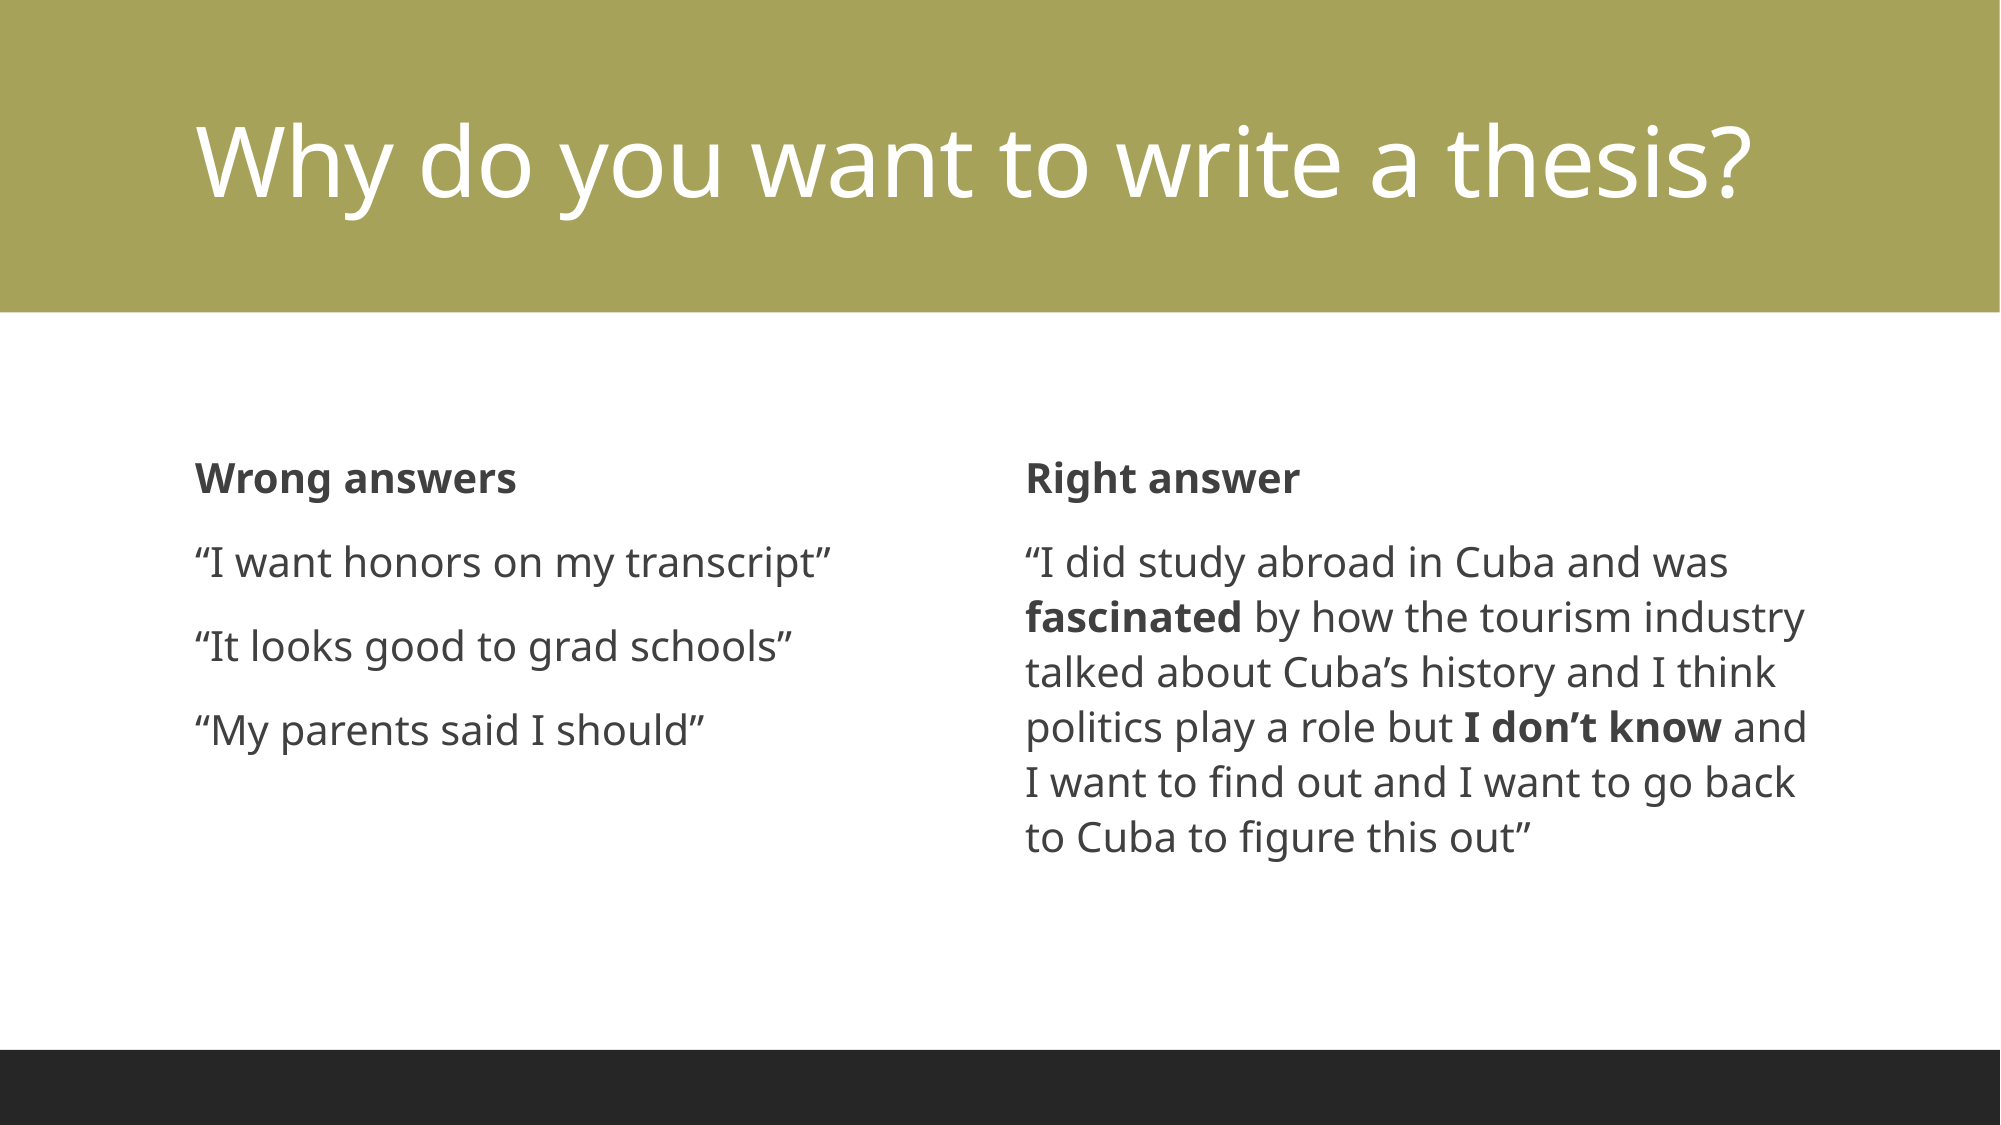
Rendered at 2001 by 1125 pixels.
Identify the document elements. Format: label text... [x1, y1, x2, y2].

text_box [0, 1049, 2000, 1125]
title Why do you want to write a thesis? [180, 47, 1830, 285]
text_box [0, 0, 2000, 314]
list Wrong answers “I want honors on my transcript” “It looks good to grad schools” “My parents said I should” [179, 438, 1000, 963]
text_box [0, 314, 2000, 1049]
text_box Right answer “I did study abroad in Cuba and was fascinated by how the tourism industry talked about Cuba’s history and I think politics play a role but I don’t know and I want to find out and I want to go back to Cuba to figure this out” [1009, 438, 1830, 963]
